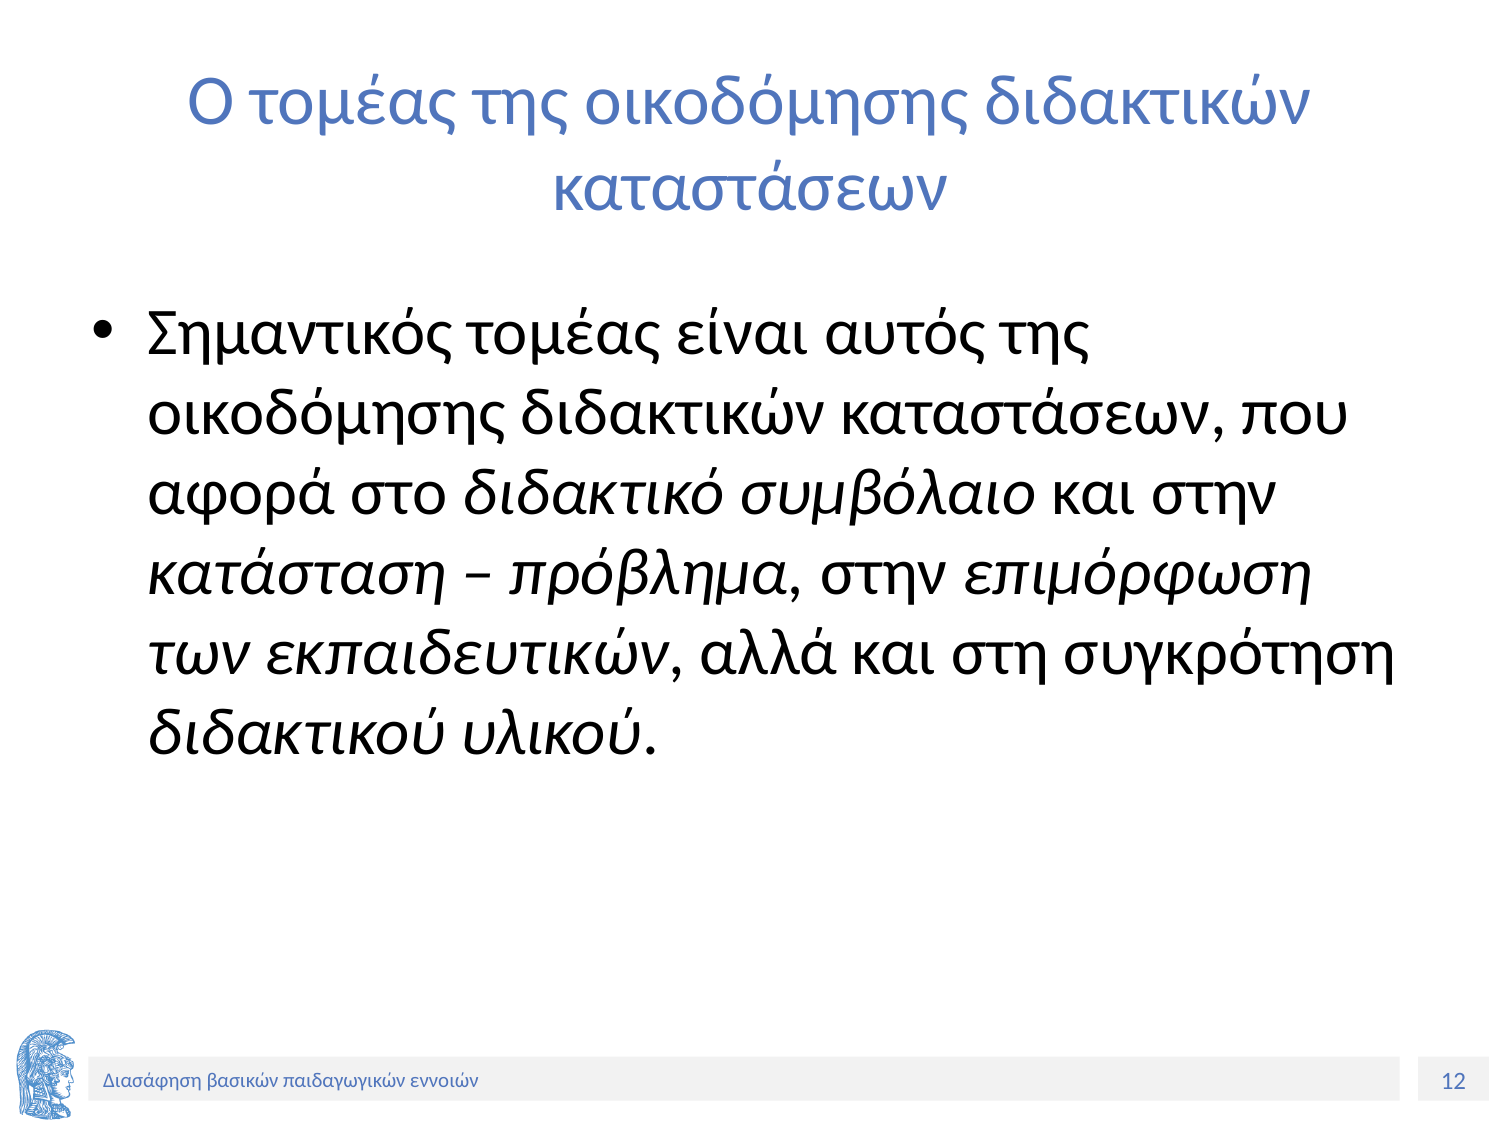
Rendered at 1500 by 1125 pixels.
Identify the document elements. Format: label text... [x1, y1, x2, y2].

text_box [76, 54, 1424, 236]
title Ο τομέας της οικοδόμησης διδακτικών καταστάσεων [75, 45, 1425, 233]
picture [9, 1026, 81, 1120]
list Σημαντικός τομέας είναι αυτός της οικοδόμησης διδακτικών καταστάσεων, που αφορά στο διδακτικό συμβόλαιο και στην κατάσταση – πρόβλημα, στην επιμόρφωση των εκπαιδευτικών, αλλά και στη συγκρότηση διδακτικού υλικού. [76, 280, 1427, 1024]
